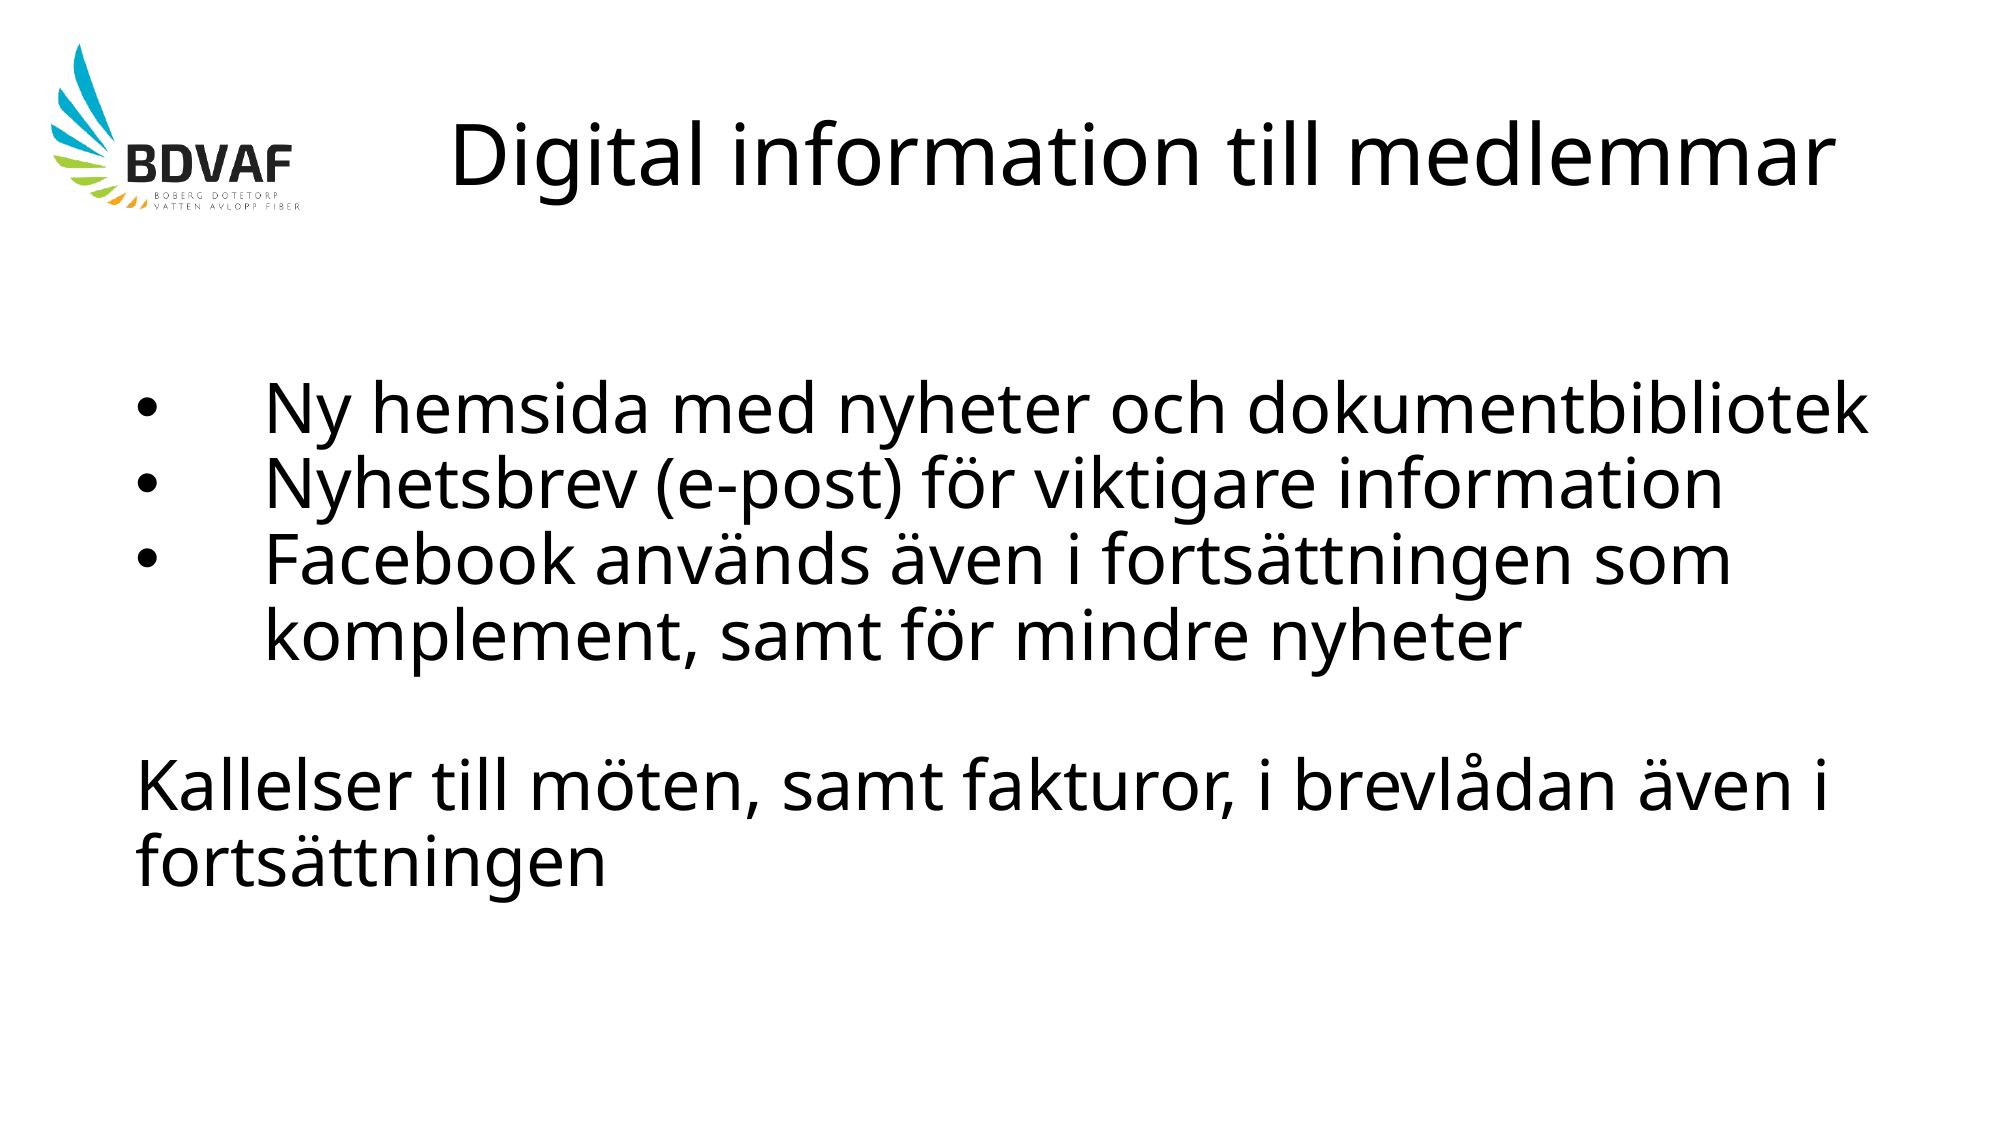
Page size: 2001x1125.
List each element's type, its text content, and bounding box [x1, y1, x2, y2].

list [26, 41, 367, 212]
text_box Ny hemsida med nyheter och dokumentbibliotek Nyhetsbrev (e-post) för viktigare information Facebook används även i fortsättningen som komplement, samt för mindre nyheter Kallelser till möten, samt fakturor, i brevlådan även i fortsättningen [120, 335, 1901, 939]
title Digital information till medlemmar [433, 59, 1863, 257]
